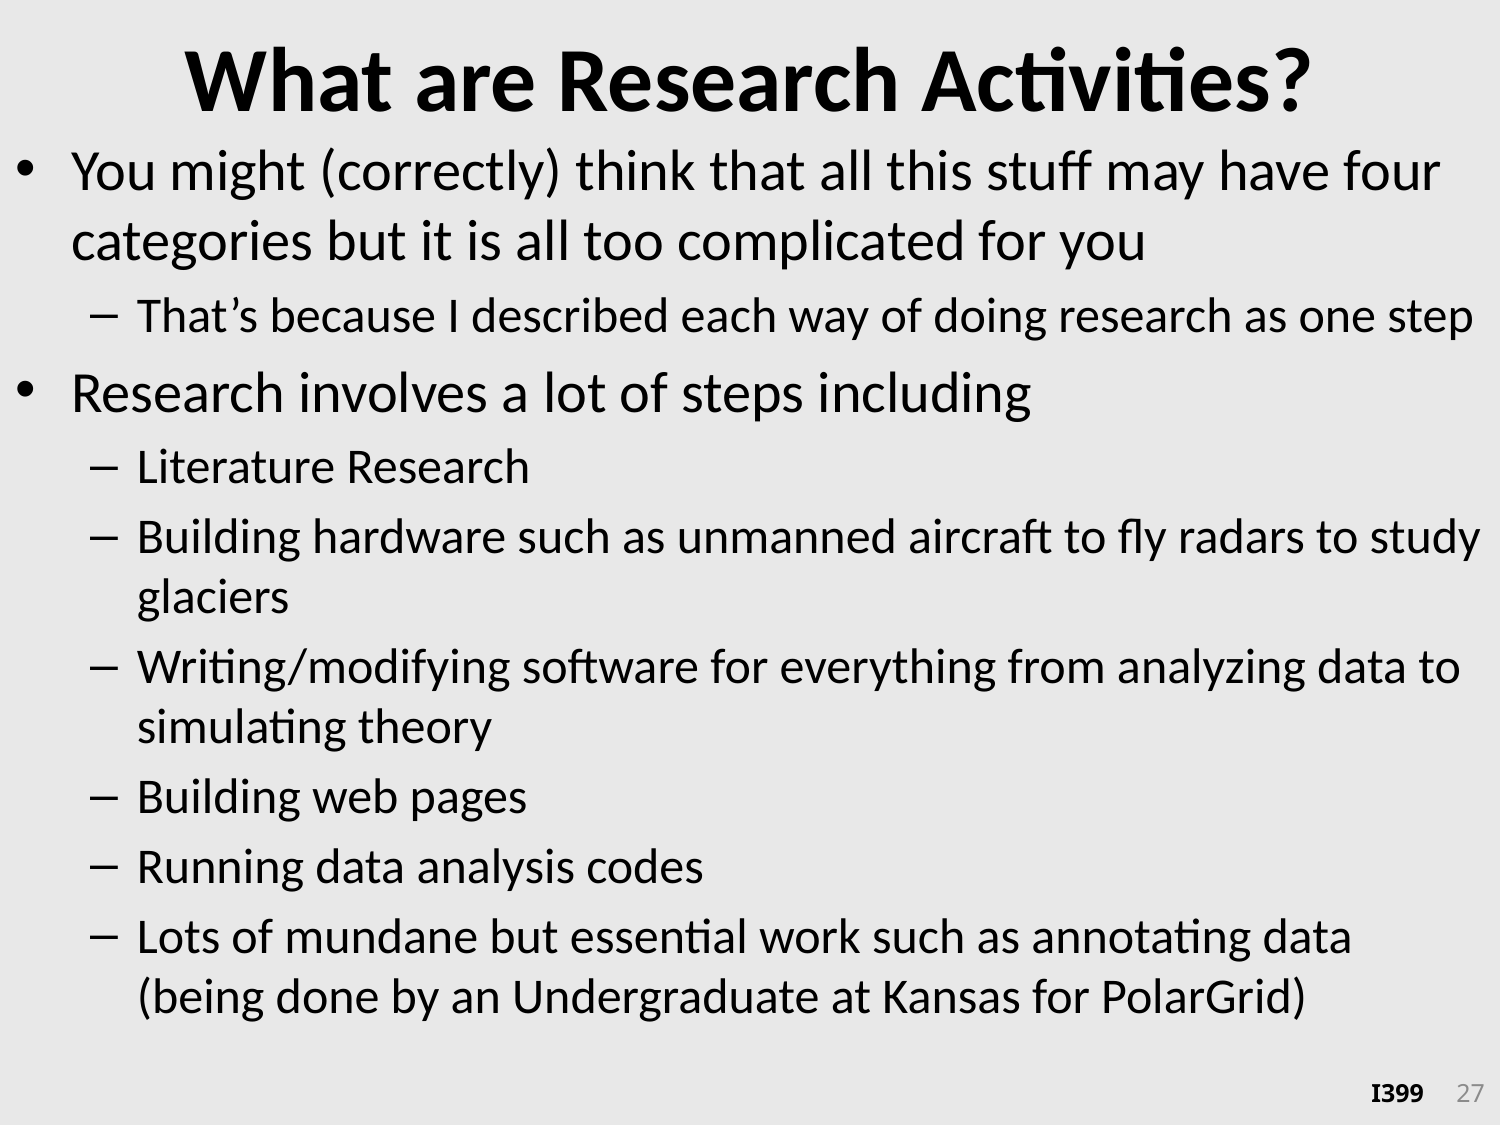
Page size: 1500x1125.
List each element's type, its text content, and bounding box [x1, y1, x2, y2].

title What are Research Activities? [0, 0, 1500, 125]
list You might (correctly) think that all this stuff may have four categories but it is all too complicated for you That’s because I described each way of doing research as one step Research involves a lot of steps including Literature Research Building hardware such as unmanned aircraft to fly radars to study glaciers Writing/modifying software for everything from analyzing data to simulating theory Building web pages Running data analysis codes Lots of mundane but essential work such as annotating data (being done by an Undergraduate at Kansas for PolarGrid) [0, 125, 1500, 1063]
